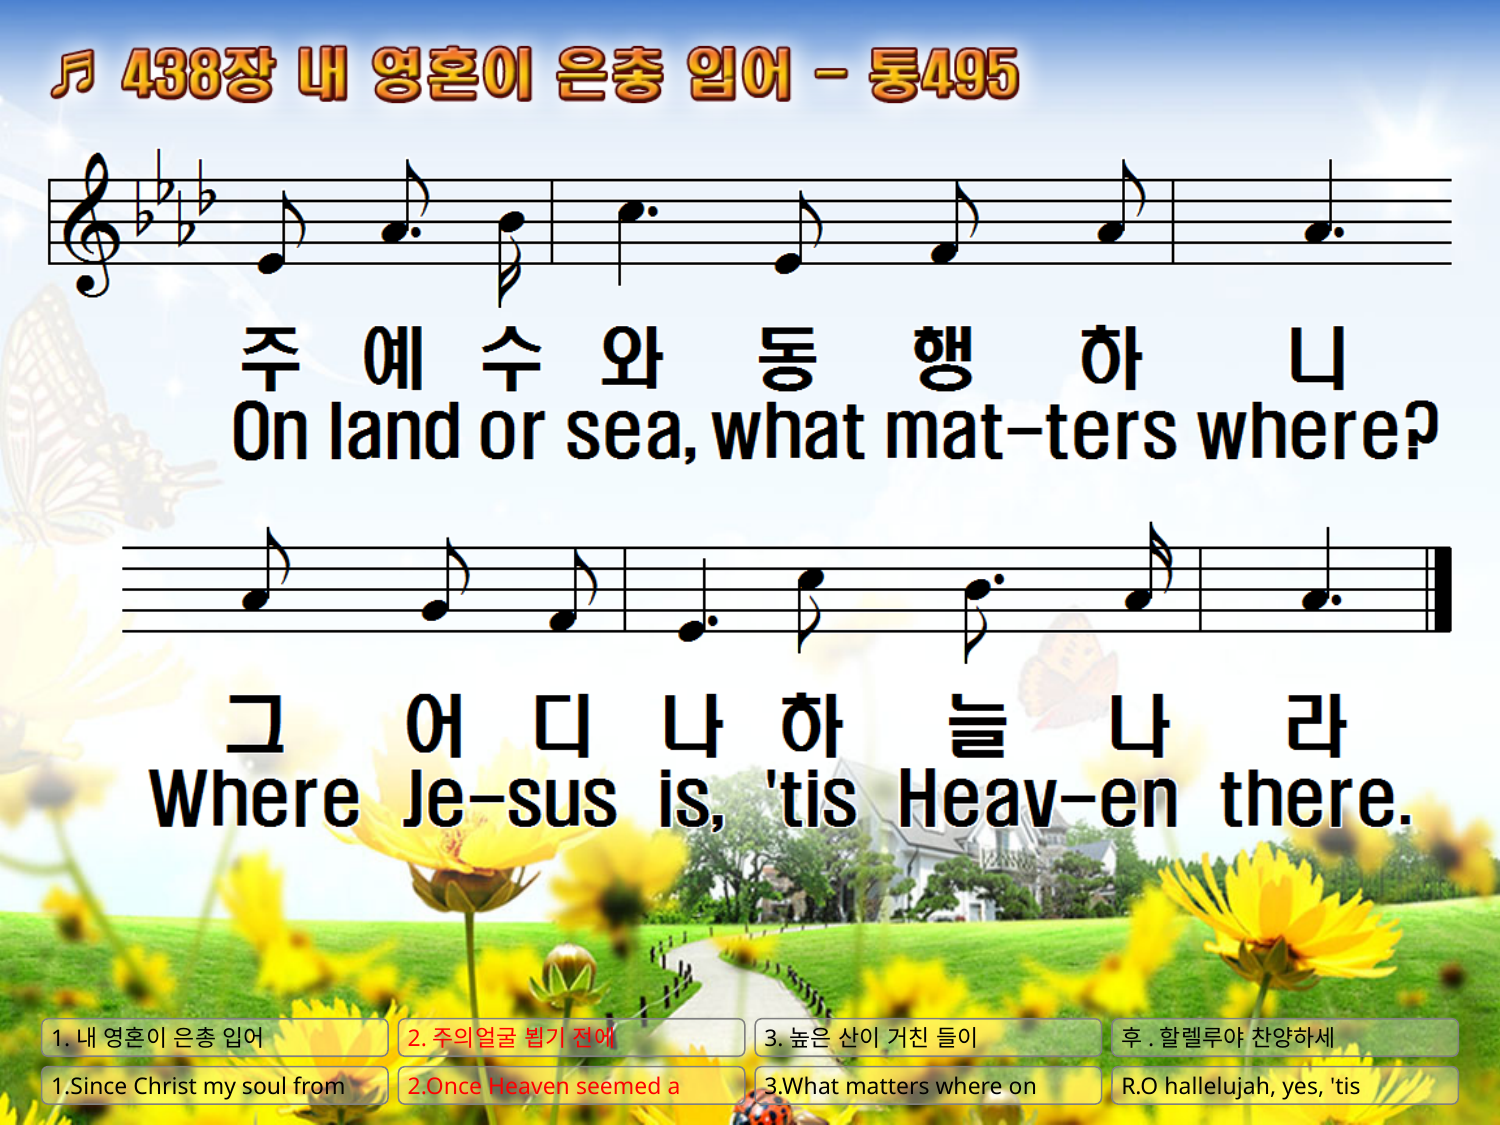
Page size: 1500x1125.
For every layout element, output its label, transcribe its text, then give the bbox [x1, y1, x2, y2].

text_box 1.내 영혼이 은총 입어 [41, 1018, 389, 1057]
text_box 1.Since Christ my soul from [41, 1066, 389, 1105]
text_box 후.할렐루야 찬양하세 [1111, 1018, 1459, 1057]
text_box 3.높은 산이 거친 들이 [755, 1018, 1102, 1057]
text_box 3.What matters where on [755, 1066, 1102, 1105]
text_box 2.Once Heaven seemed a [398, 1066, 745, 1105]
text_box 2.주의얼굴 뵙기 전에 [398, 1018, 745, 1057]
picture [0, 0, 1500, 1125]
text_box R.O hallelujah, yes, 'tis [1111, 1066, 1459, 1105]
